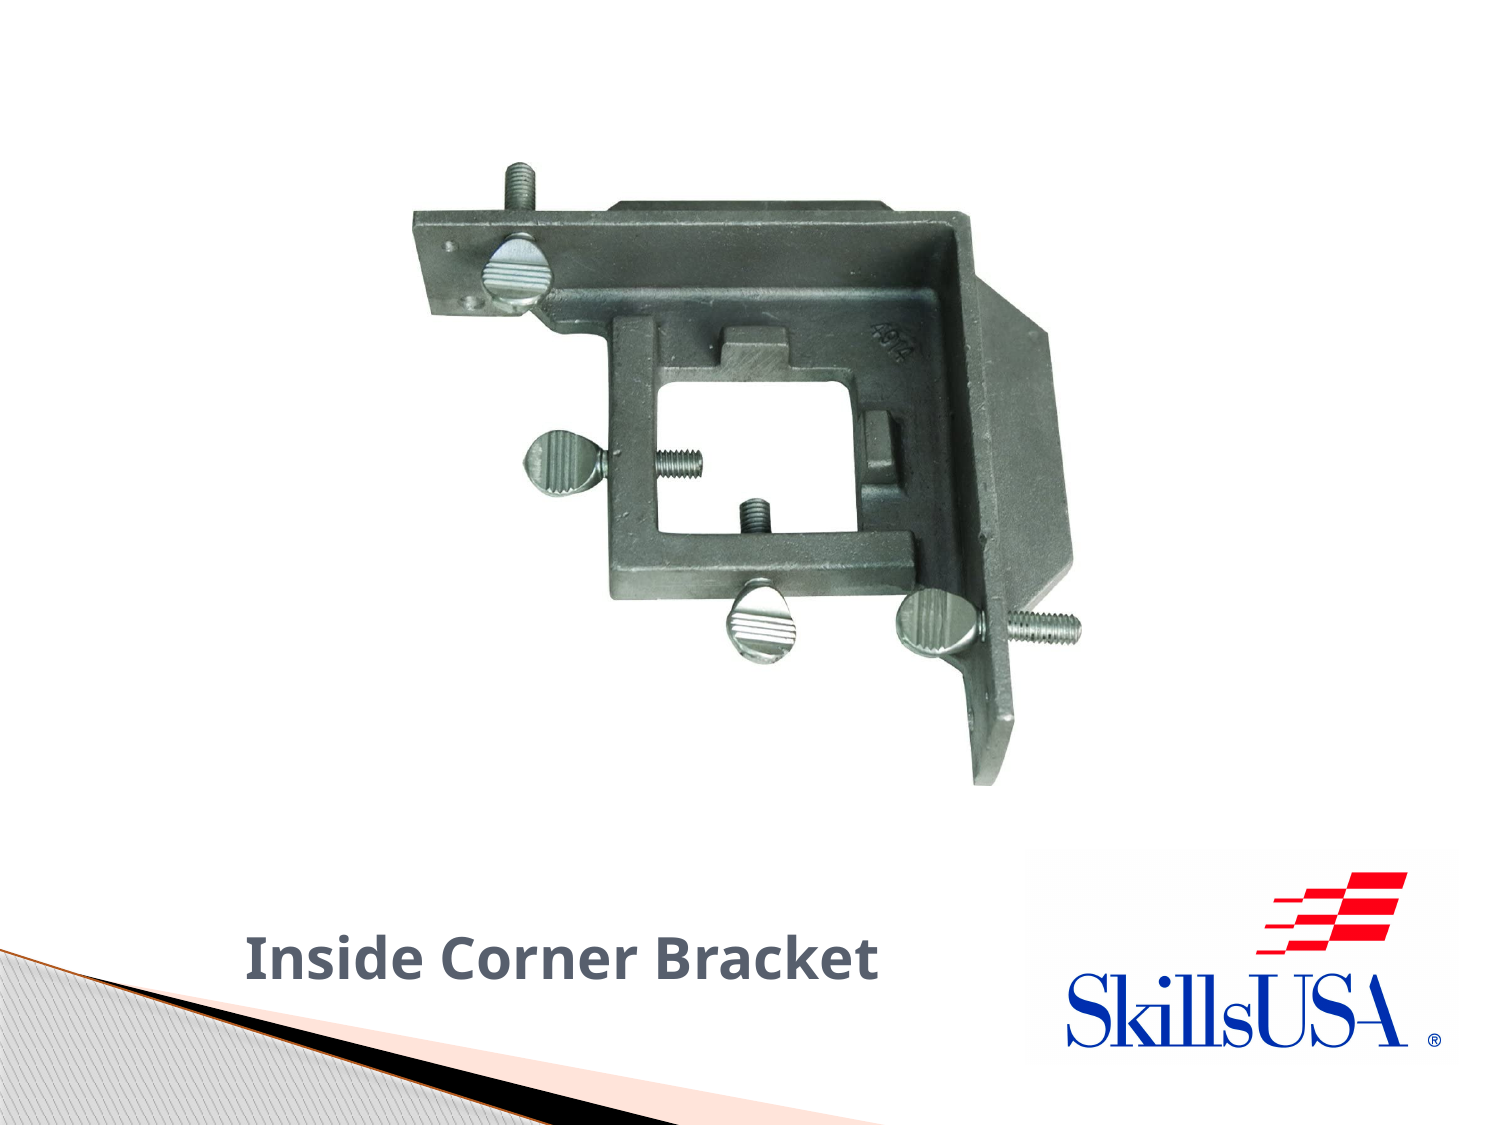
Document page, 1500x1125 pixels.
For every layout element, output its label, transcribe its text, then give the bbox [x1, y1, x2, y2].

picture [1024, 849, 1459, 1065]
title Inside Corner Bracket [99, 912, 1018, 1000]
picture [412, 162, 1083, 786]
